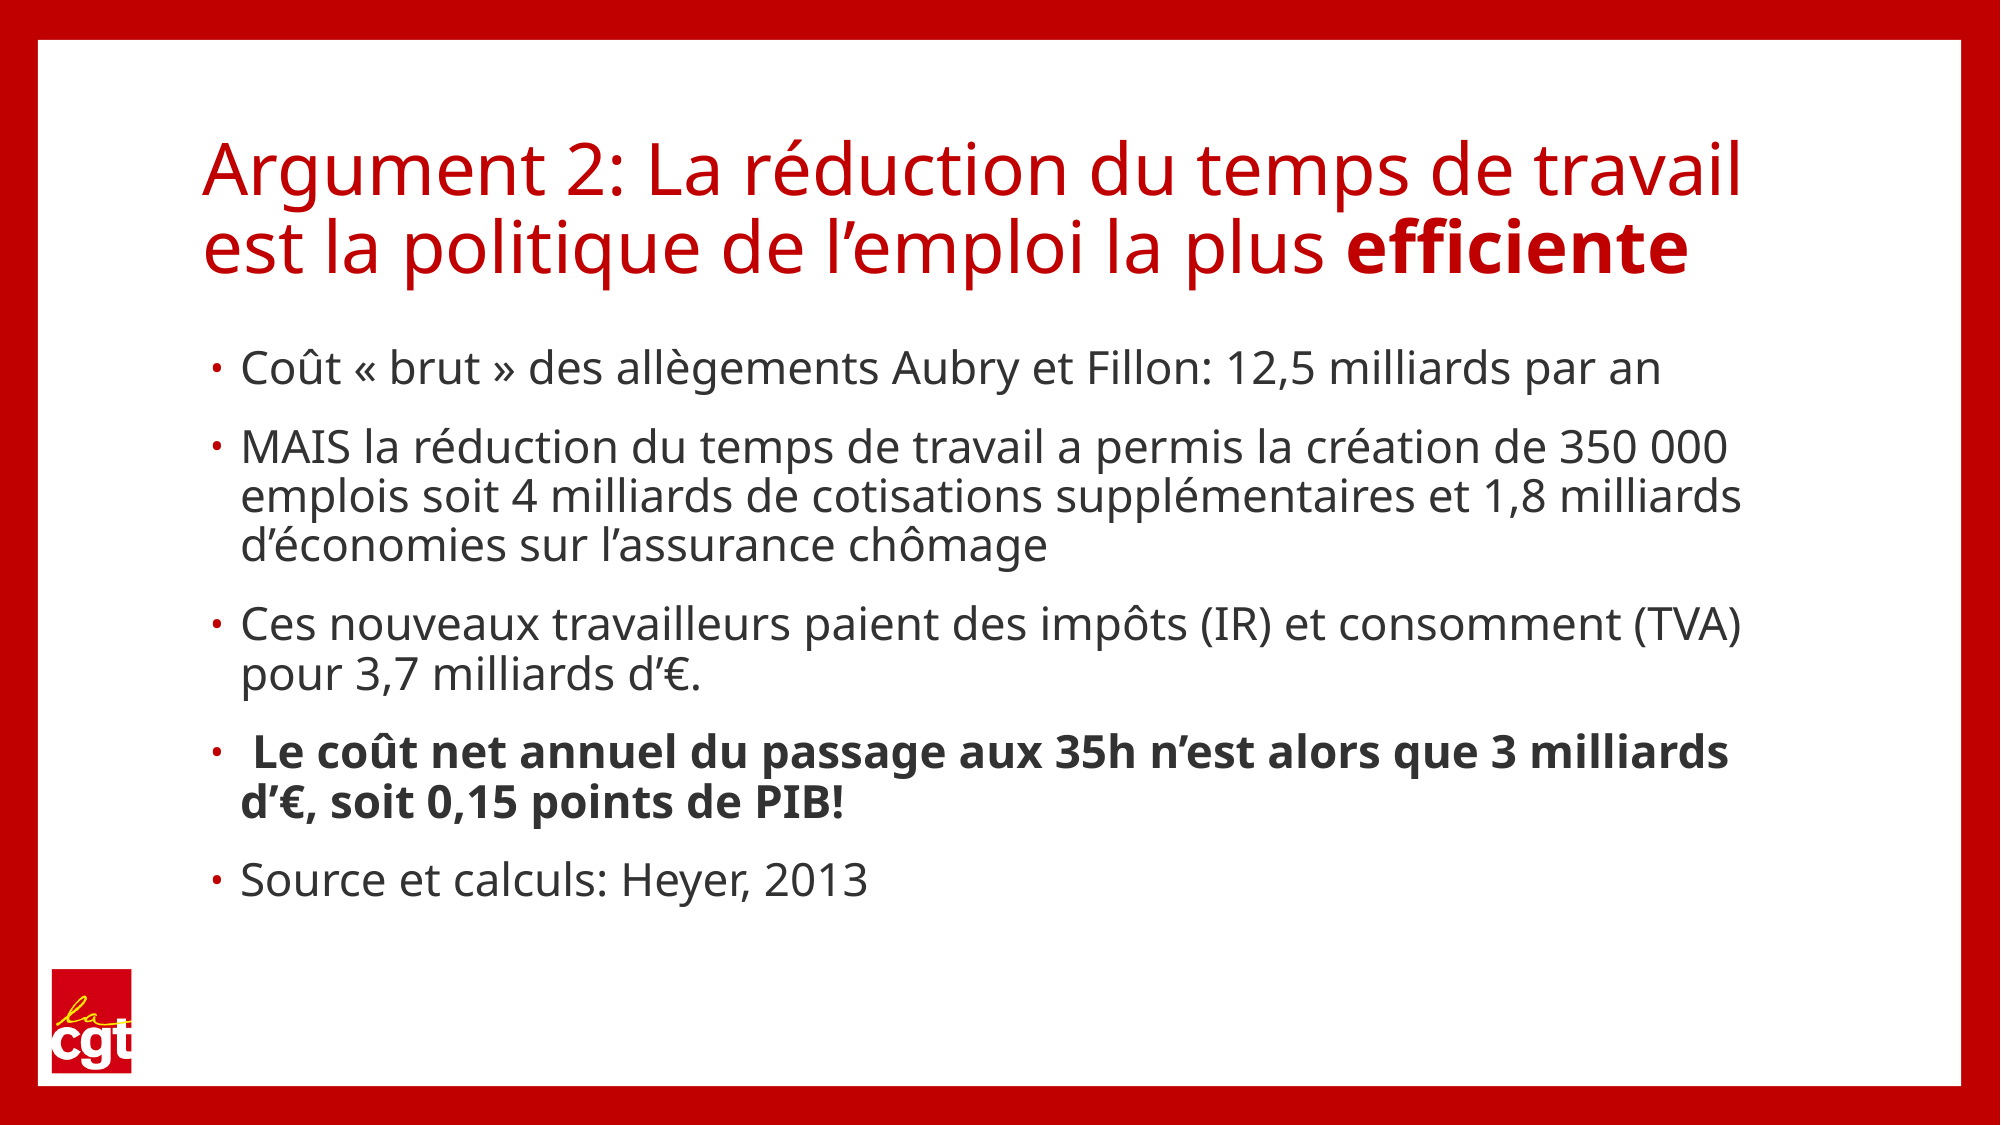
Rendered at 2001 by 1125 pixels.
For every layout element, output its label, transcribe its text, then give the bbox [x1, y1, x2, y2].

list Coût « brut » des allègements Aubry et Fillon: 12,5 milliards par an MAIS la réduction du temps de travail a permis la création de 350 000 emplois soit 4 milliards de cotisations supplémentaires et 1,8 milliards d’économies sur l’assurance chômage Ces nouveaux travailleurs paient des impôts (IR) et consomment (TVA) pour 3,7 milliards d’€. Le coût net annuel du passage aux 35h n’est alors que 3 milliards d’€, soit 0,15 points de PIB! Source et calculs: Heyer, 2013 [187, 337, 1808, 1000]
picture [49, 967, 134, 1075]
title Argument 2: La réduction du temps de travail est la politique de l’emploi la plus efficiente [187, 99, 1808, 323]
